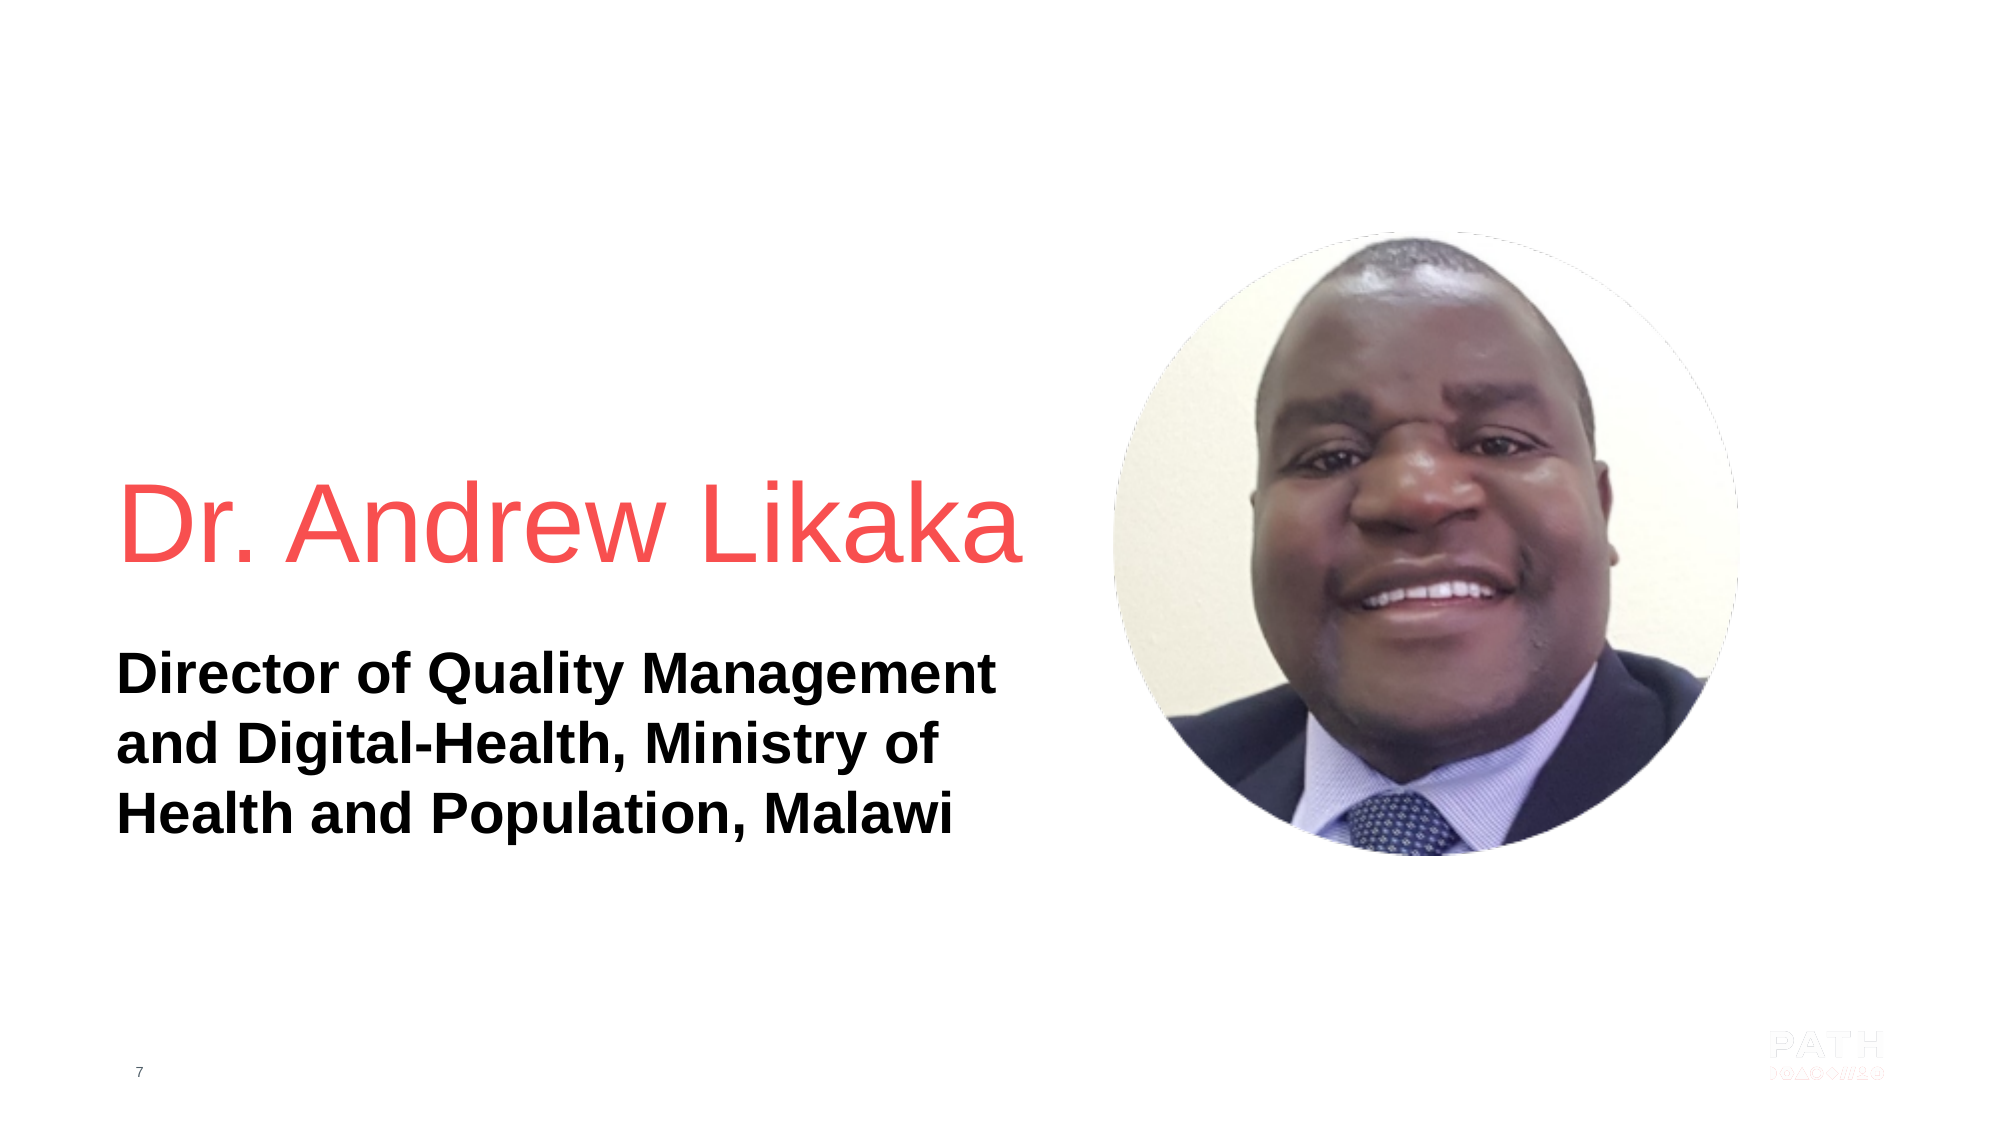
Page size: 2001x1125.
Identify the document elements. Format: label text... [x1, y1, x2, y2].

text_box Dr. Andrew Likaka Director of Quality Management and Digital-Health, Ministry of Health and Population, Malawi [116, 450, 1062, 1001]
picture [1113, 230, 1740, 856]
picture [1770, 1031, 1884, 1080]
